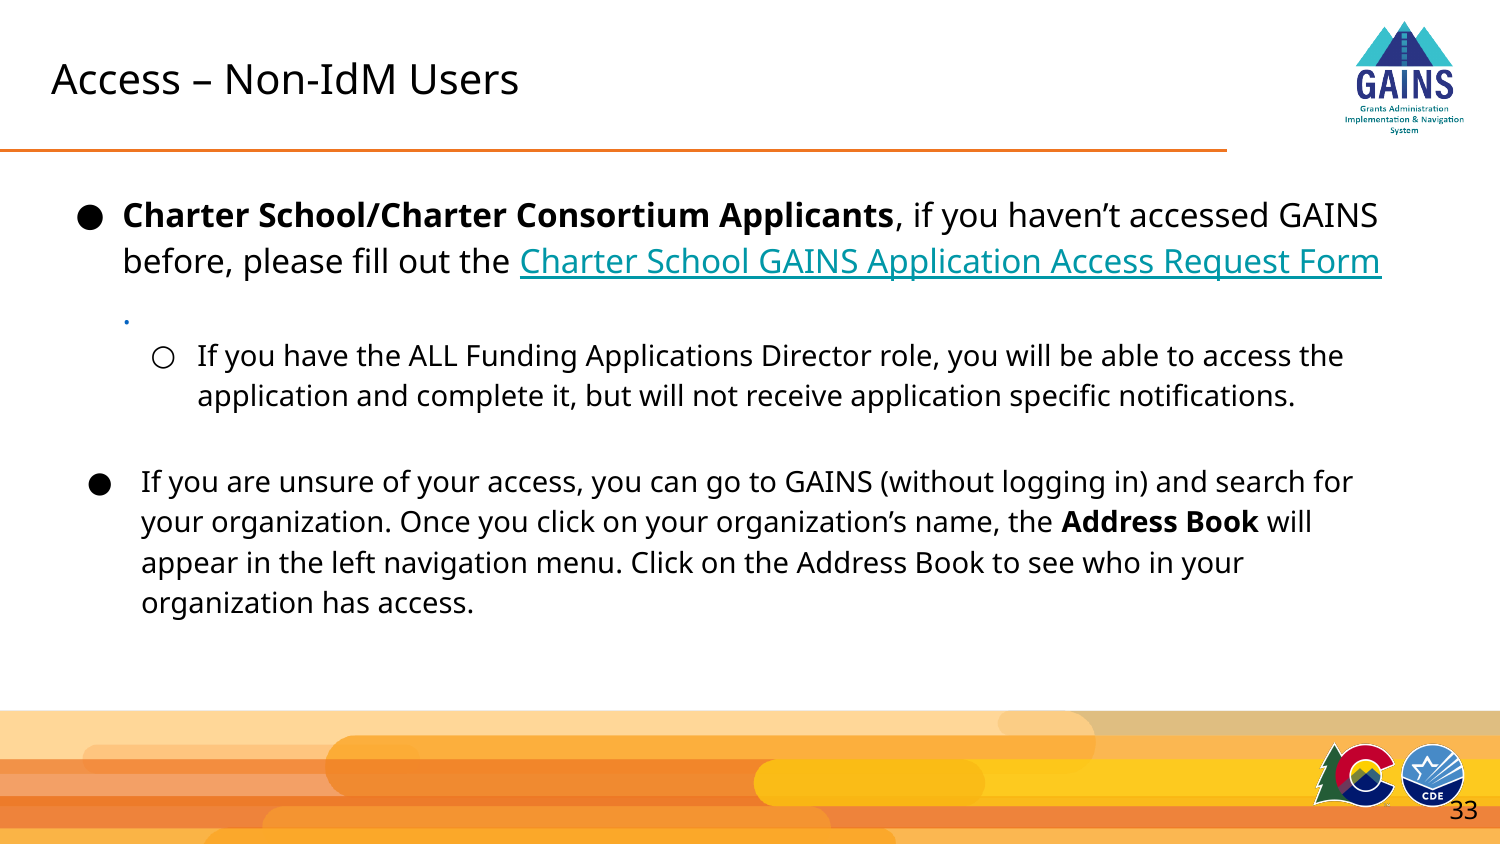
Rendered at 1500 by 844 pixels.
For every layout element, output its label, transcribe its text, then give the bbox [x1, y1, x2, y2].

list Charter School/Charter Consortium Applicants, if you haven’t accessed GAINS before, please fill out the Charter School GAINS Application Access Request Form. If you have the ALL Funding Applications Director role, you will be able to access the application and complete it, but will not receive application specific notifications. If you are unsure of your access, you can go to GAINS (without logging in) and search for your organization. Once you click on your organization’s name, the Address Book will appear in the left navigation menu. Click on the Address Book to see who in your organization has access. [51, 172, 1404, 671]
title Access – Non-IdM Users [51, 17, 1227, 139]
picture [0, 708, 1500, 844]
picture [1339, 16, 1468, 139]
slide_number 33 [1403, 779, 1494, 844]
